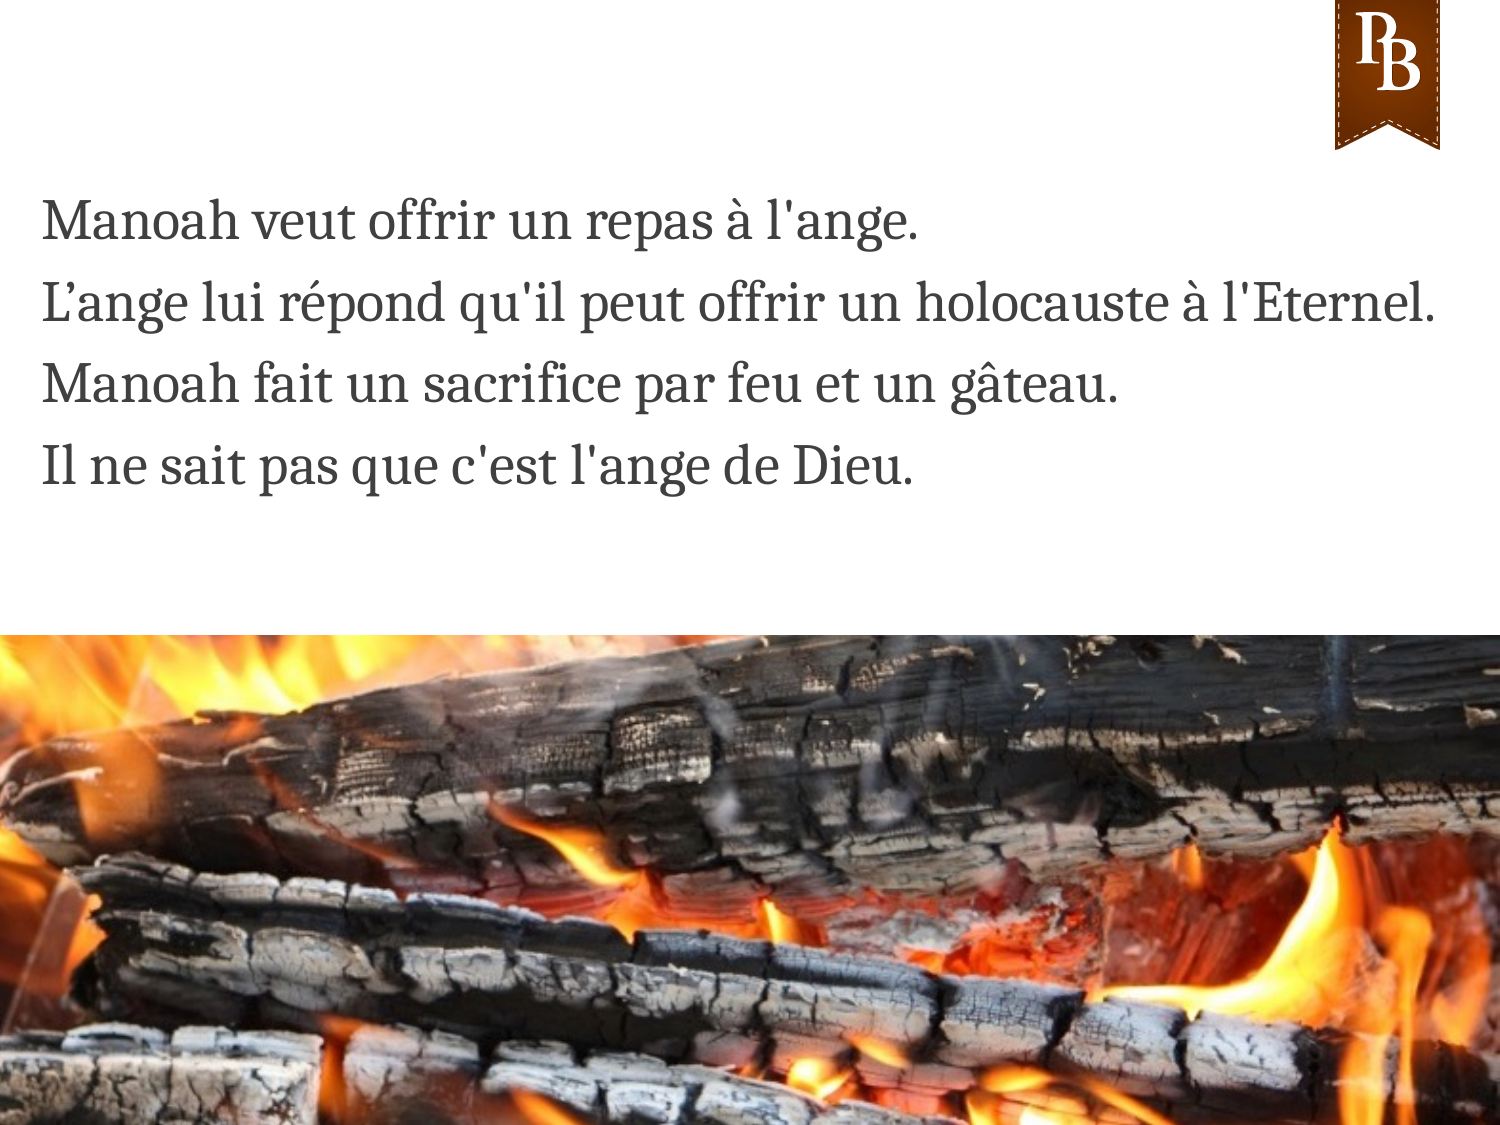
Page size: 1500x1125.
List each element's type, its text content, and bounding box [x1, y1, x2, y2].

picture [0, 635, 1500, 1125]
picture [1335, 0, 1440, 150]
list Manoah veut offrir un repas à l'ange. L’ange lui répond qu'il peut offrir un holocauste à l'Eternel. Manoah fait un sacrifice par feu et un gâteau. Il ne sait pas que c'est l'ange de Dieu. [26, 173, 1468, 634]
